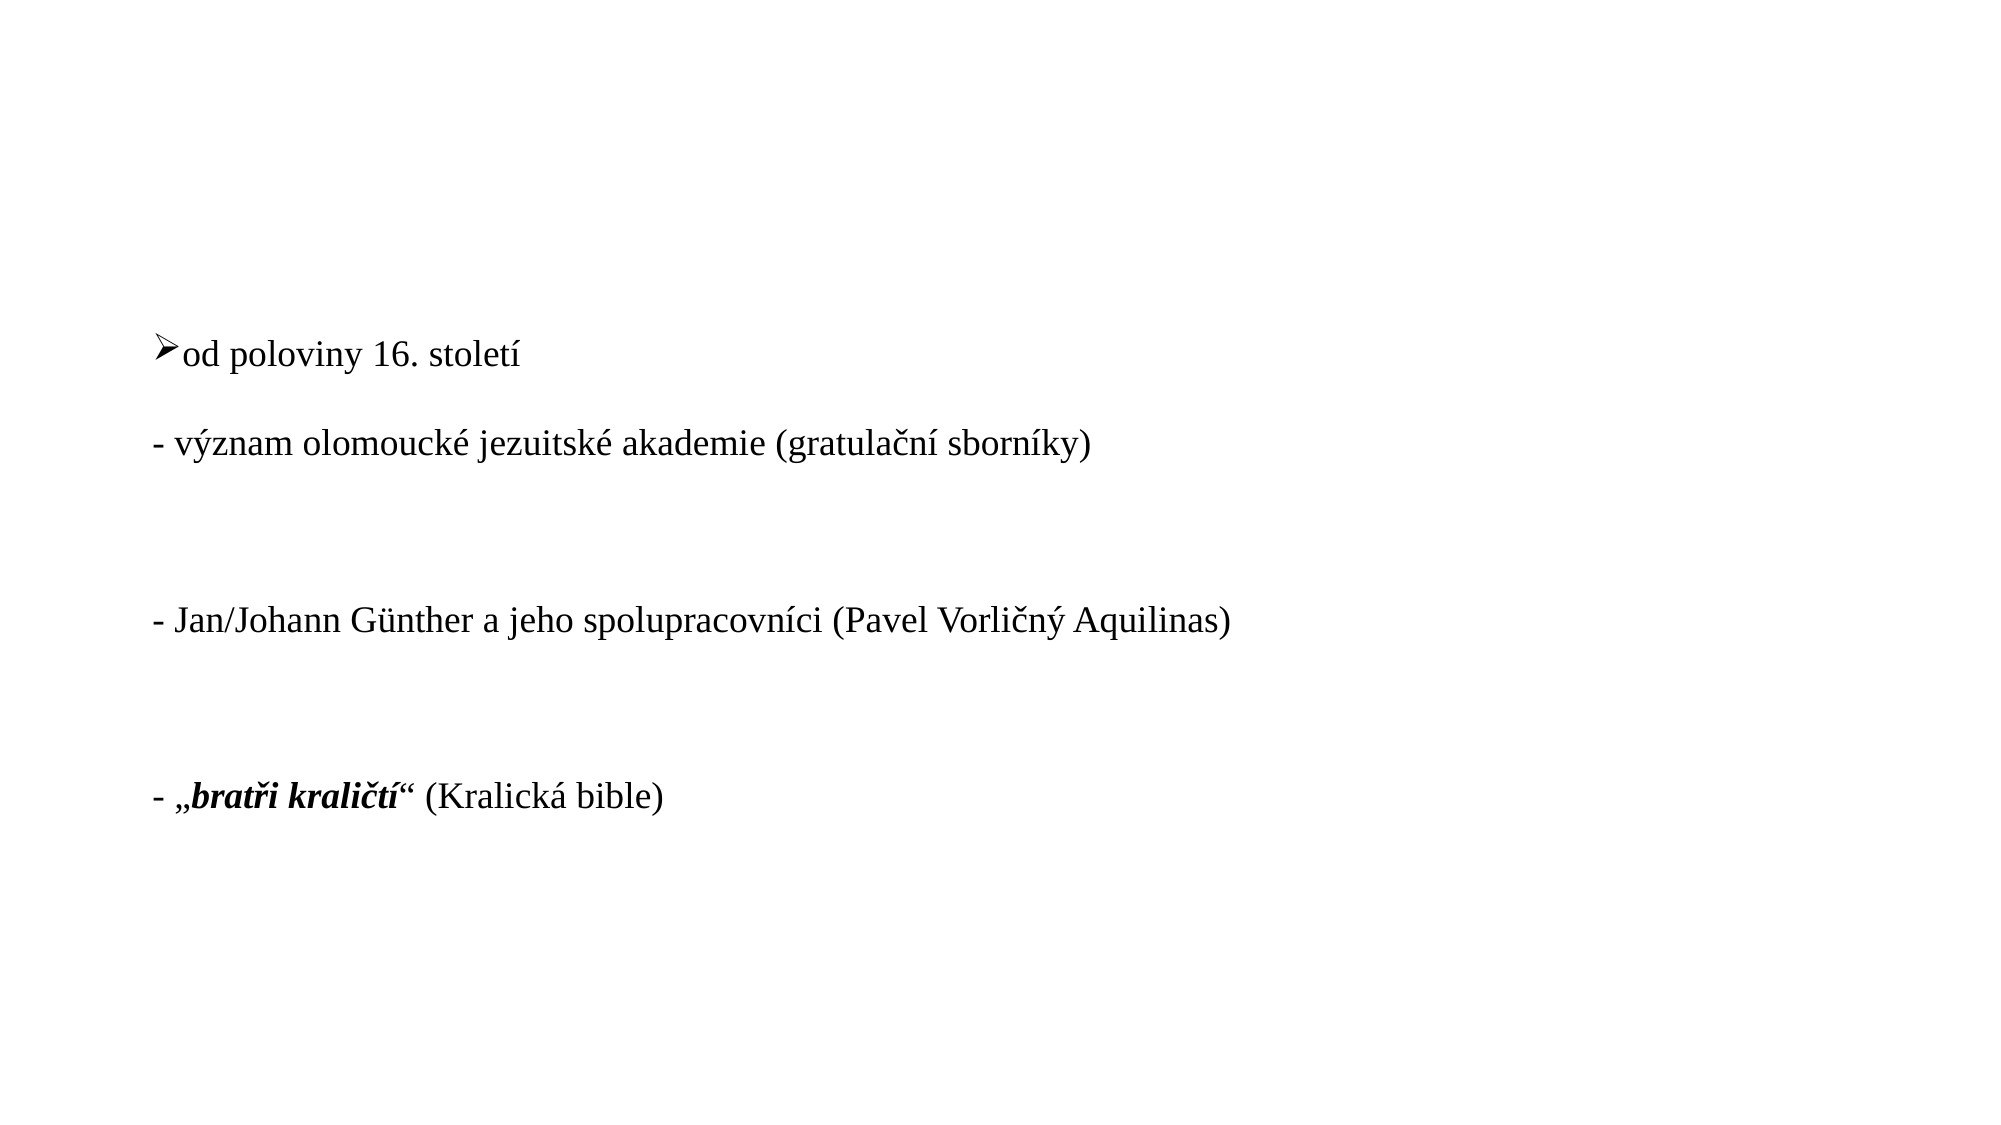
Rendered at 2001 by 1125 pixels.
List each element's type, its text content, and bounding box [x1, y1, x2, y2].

list od poloviny 16. století - význam olomoucké jezuitské akademie (gratulační sborníky) - Jan/Johann Günther a jeho spolupracovníci (Pavel Vorličný Aquilinas) - „bratři kraličtí“ (Kralická bible) [137, 299, 1863, 1014]
